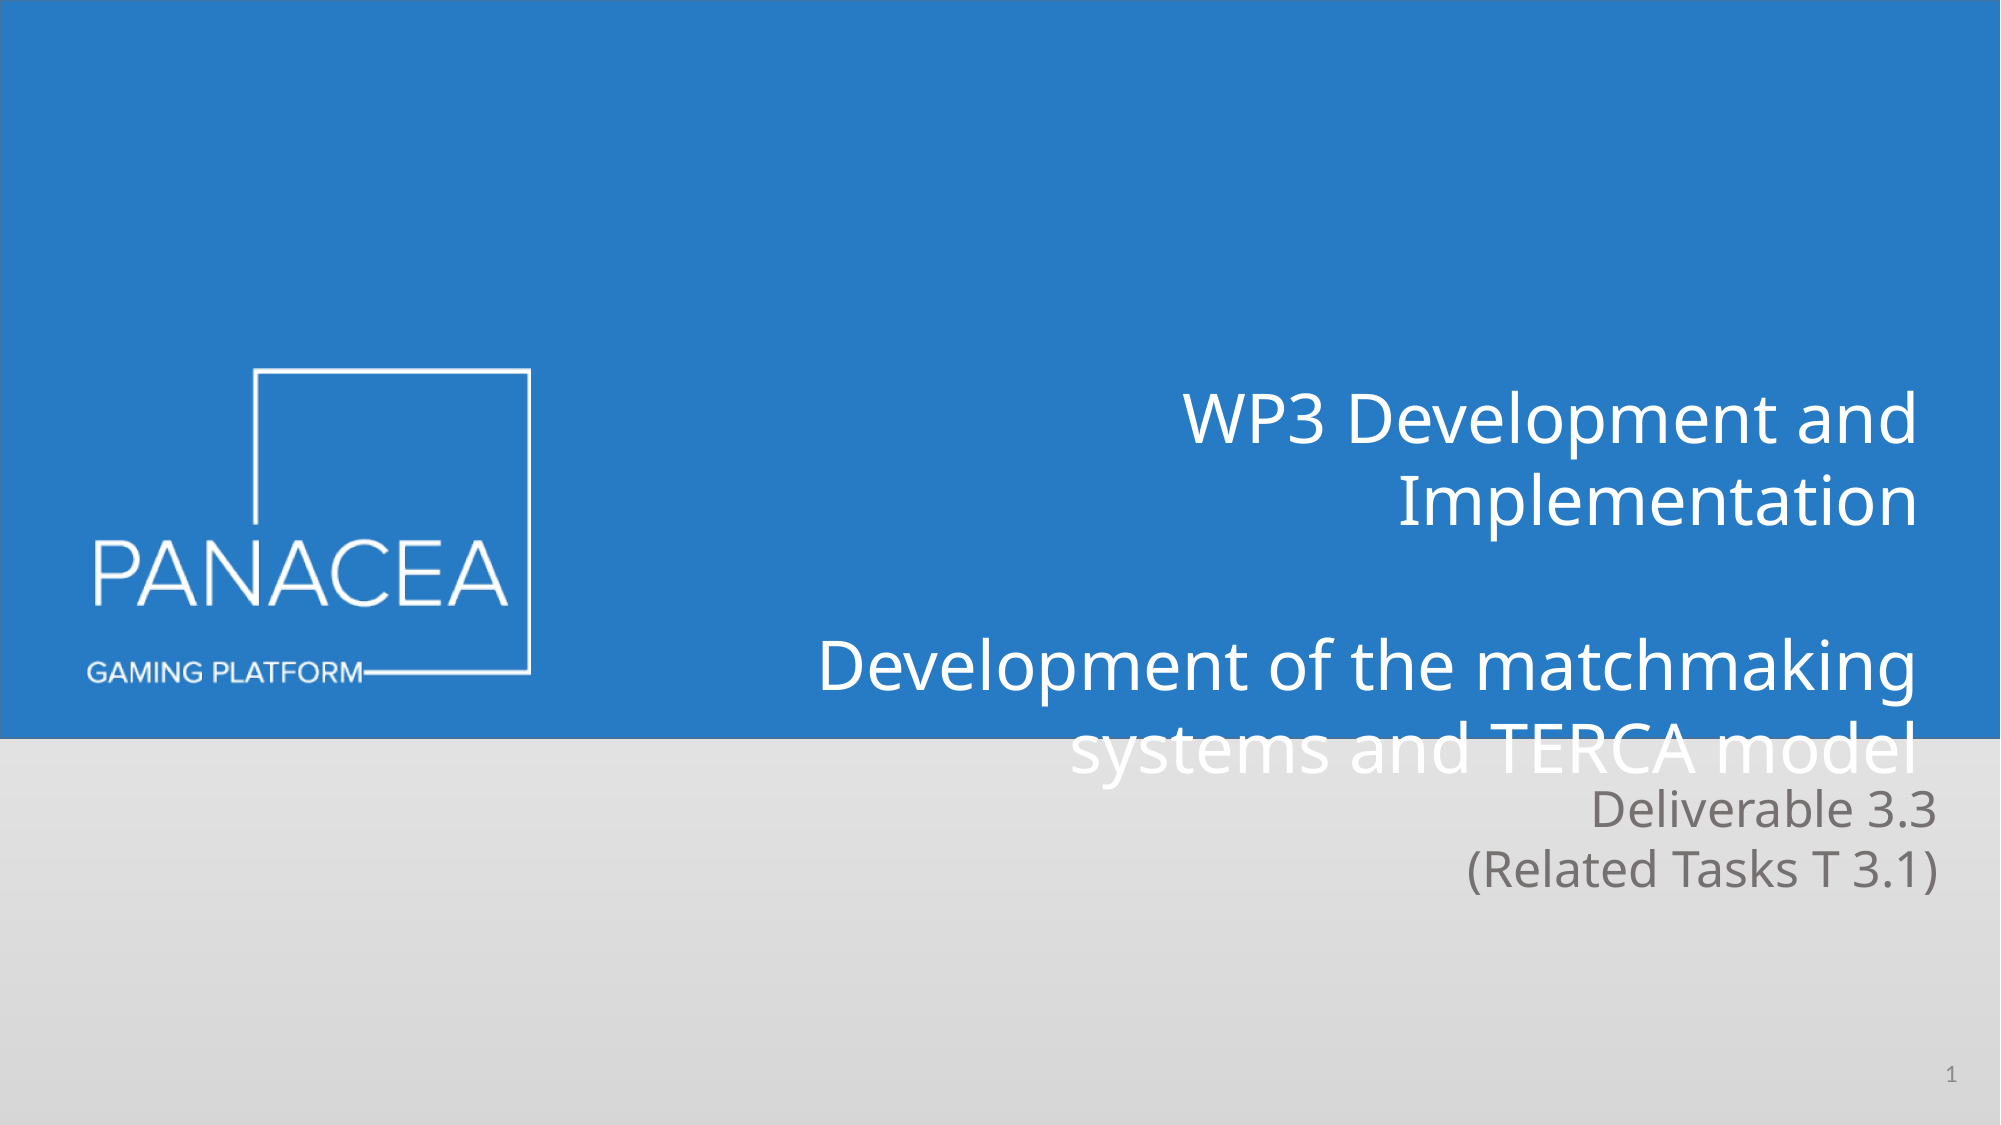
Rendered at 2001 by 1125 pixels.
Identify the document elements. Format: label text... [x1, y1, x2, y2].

text_box [0, 0, 2000, 739]
slide_number 1 [1522, 1042, 1973, 1103]
picture [87, 368, 531, 724]
text_box Deliverable 3.3 (Related Tasks T 3.1) [1452, 770, 1954, 906]
text_box WP3 Development and Implementation Development of the matchmaking systems and TERCA model [685, 371, 1926, 790]
